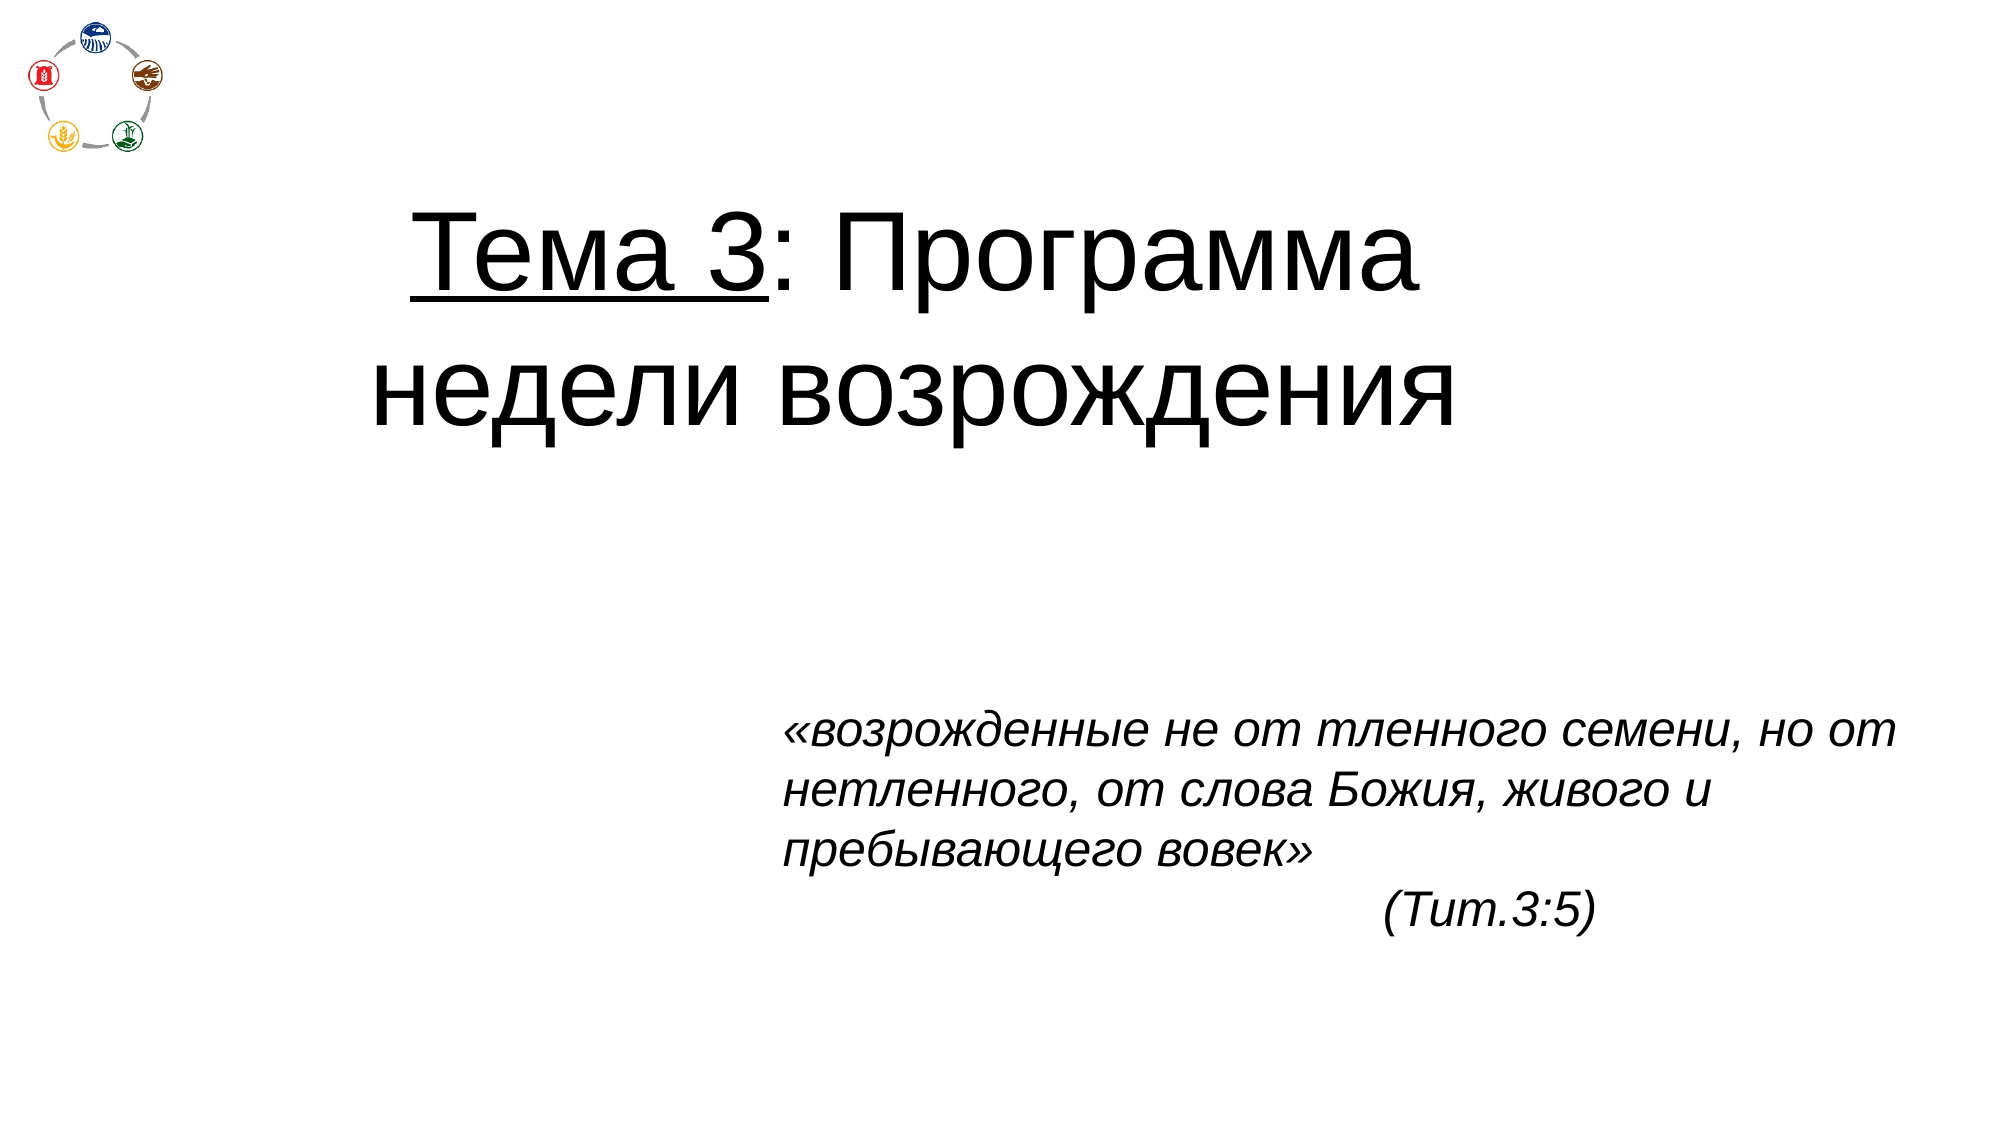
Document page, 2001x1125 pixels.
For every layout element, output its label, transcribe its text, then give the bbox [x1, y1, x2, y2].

picture [28, 22, 163, 158]
text_box «возрожденные не от тленного семени, но от нетленного, от слова Божия, живого и пребывающего вовек» (Тит.3:5) [768, 689, 1934, 945]
title Тема 3: Программа недели возрождения [261, 151, 1569, 456]
